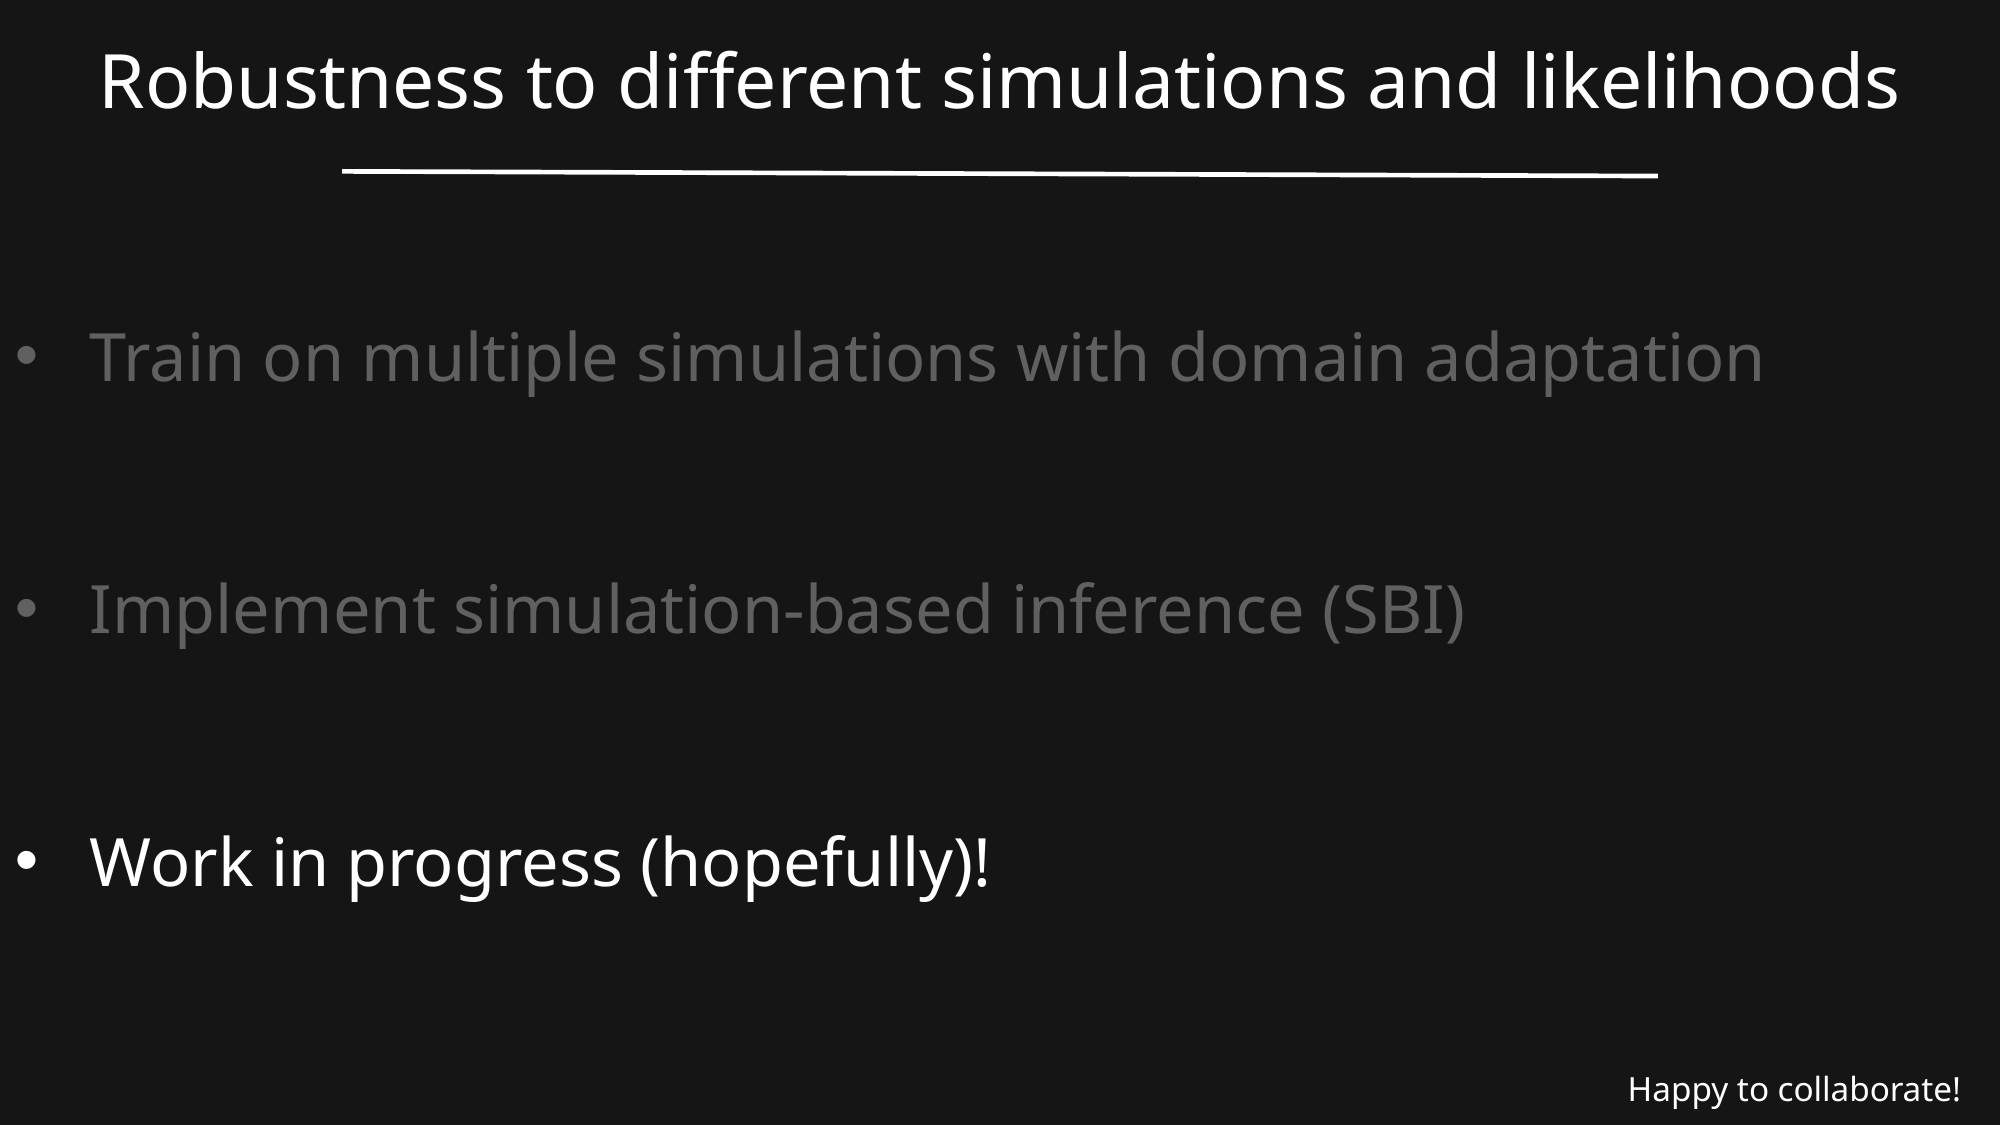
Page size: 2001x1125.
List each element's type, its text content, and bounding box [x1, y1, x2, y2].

text_box Train on multiple simulations with domain adaptation Implement simulation-based inference (SBI) Work in progress (hopefully)! [0, 307, 2000, 1076]
text_box Happy to collaborate! [1591, 1060, 1999, 1116]
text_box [342, 171, 1658, 177]
text_box Robustness to different simulations and likelihoods [0, 26, 2000, 256]
